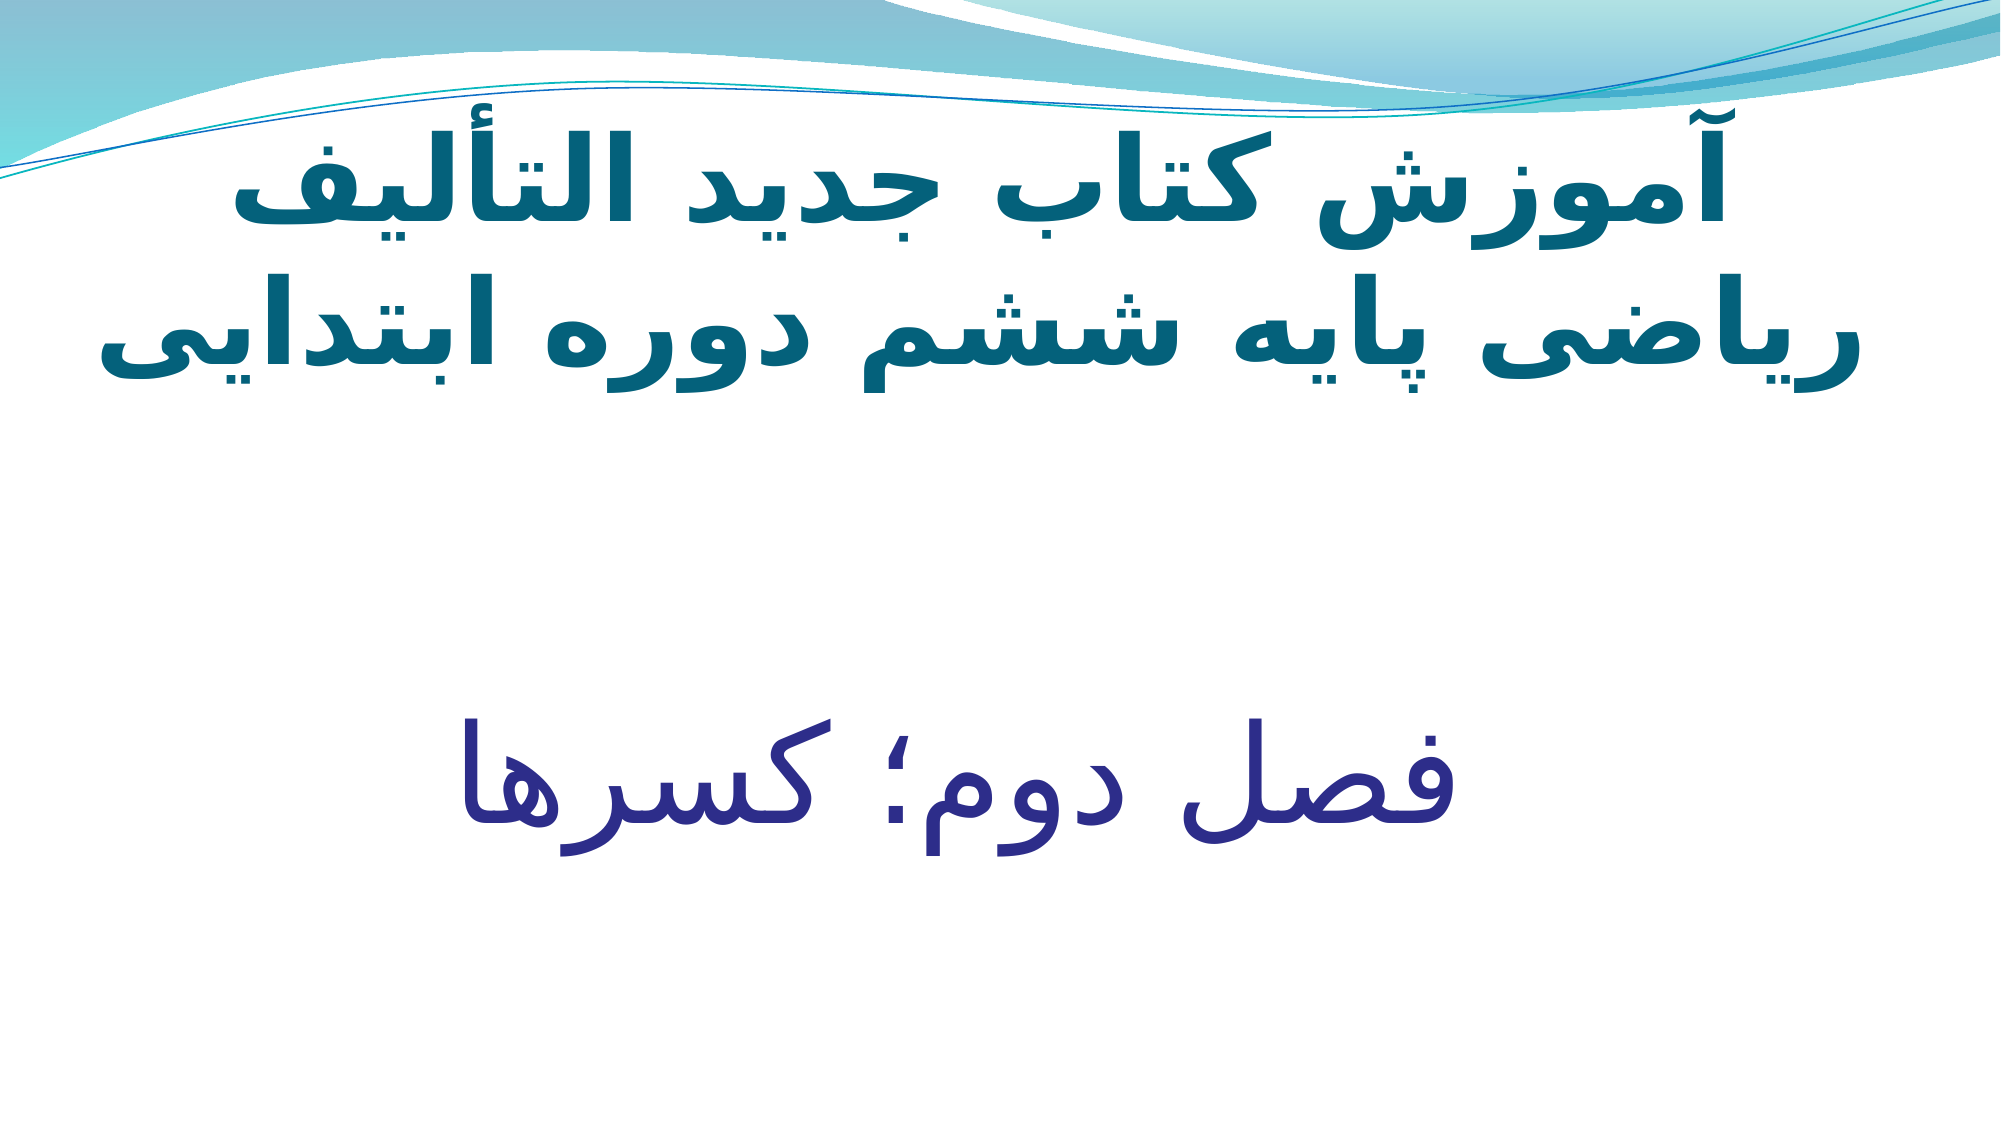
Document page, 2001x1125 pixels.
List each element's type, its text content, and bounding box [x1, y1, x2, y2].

text_box فصل دوم؛ کسرها [377, 552, 1540, 984]
title آموزش کتاب جدید التألیف ریاضی پایه ششم دوره ابتدایی [78, 0, 1885, 388]
